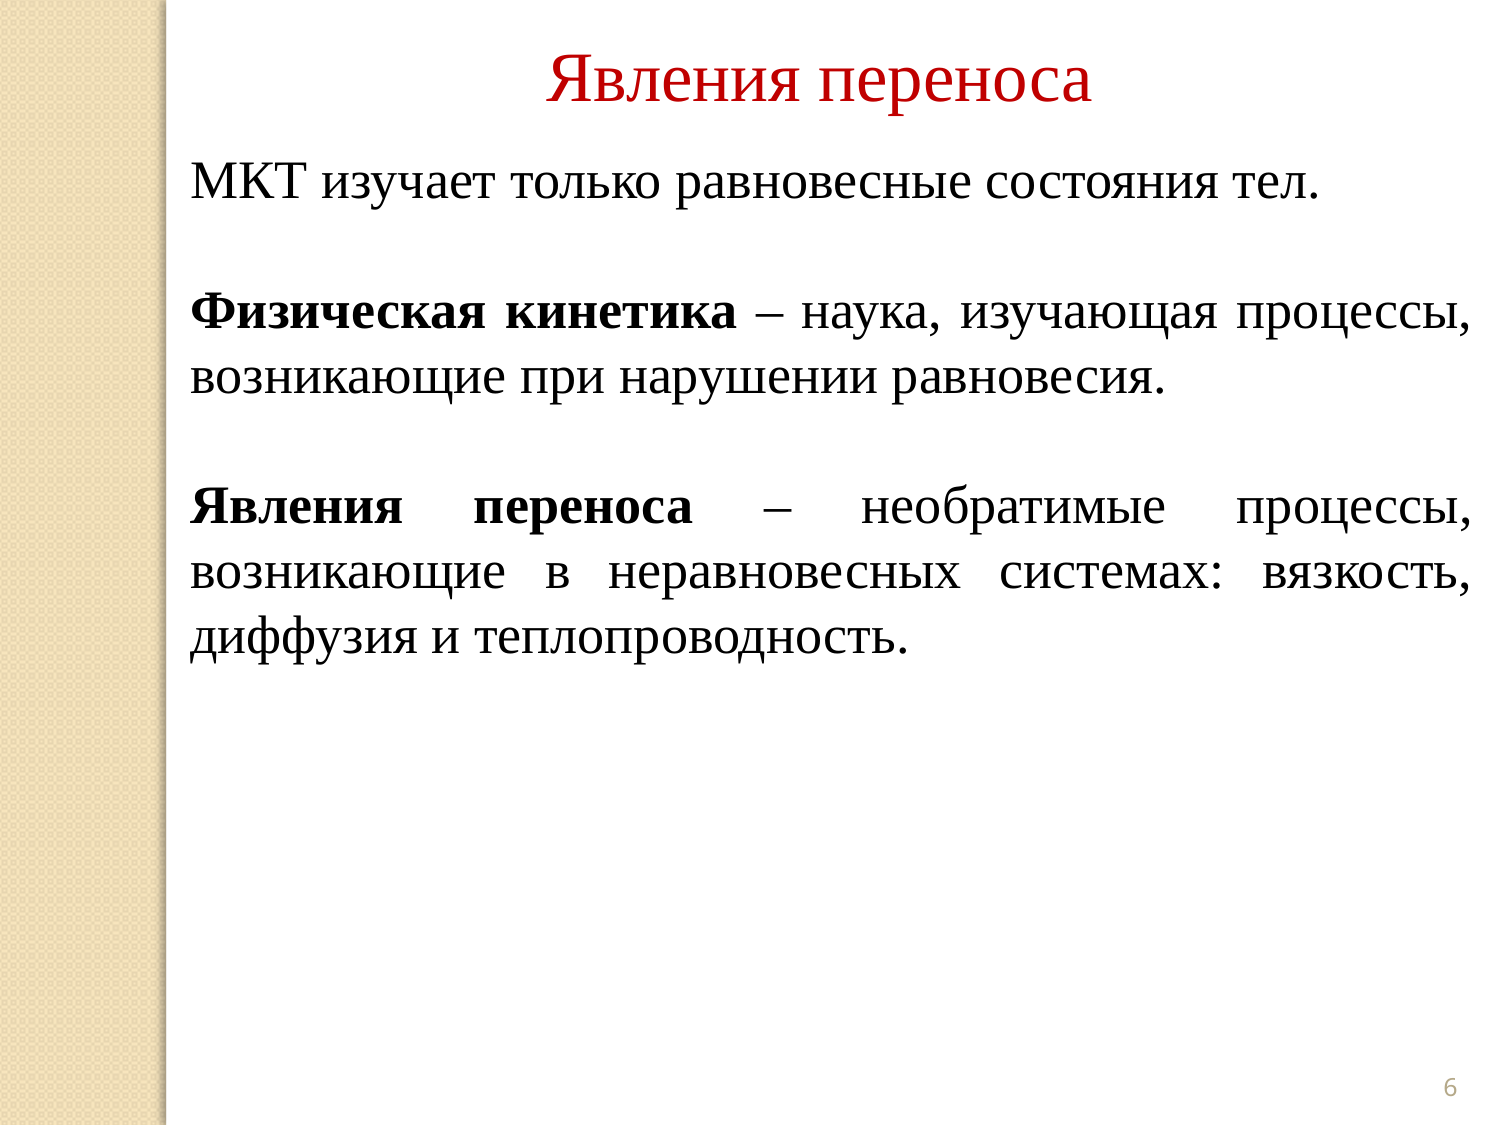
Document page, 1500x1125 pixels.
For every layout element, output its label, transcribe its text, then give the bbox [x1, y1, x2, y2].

slide_number 6 [1413, 1034, 1488, 1113]
text_box Явления переноса [140, 23, 1500, 136]
text_box МКТ изучает только равновесные состояния тел. Физическая кинетика – наука, изучающая процессы, возникающие при нарушении равновесия. Явления переноса – необратимые процессы, возникающие в неравновесных системах: вязкость, диффузия и теплопроводность. [175, 137, 1489, 672]
